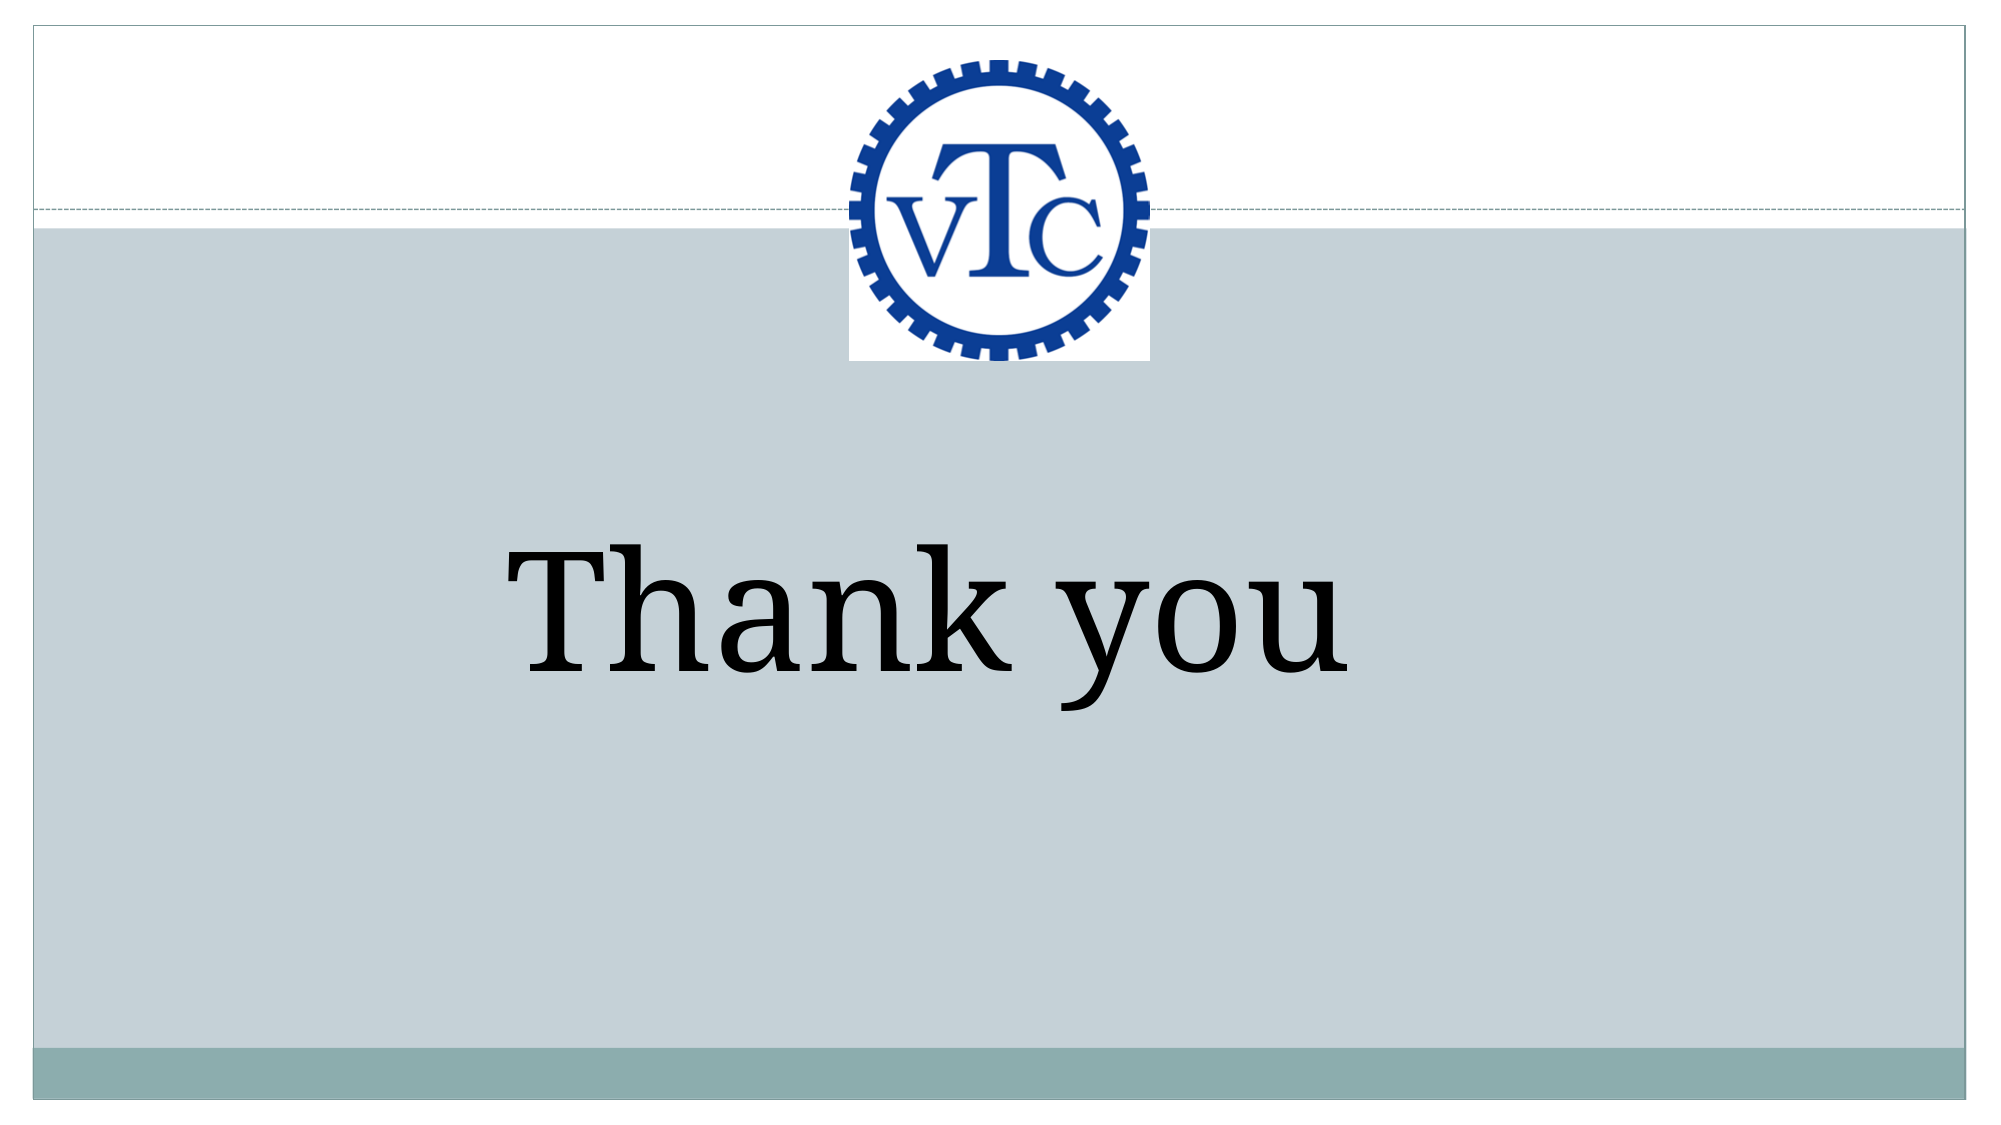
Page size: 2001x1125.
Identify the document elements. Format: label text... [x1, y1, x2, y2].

picture [849, 60, 1151, 361]
text_box Thank you [250, 496, 1650, 712]
